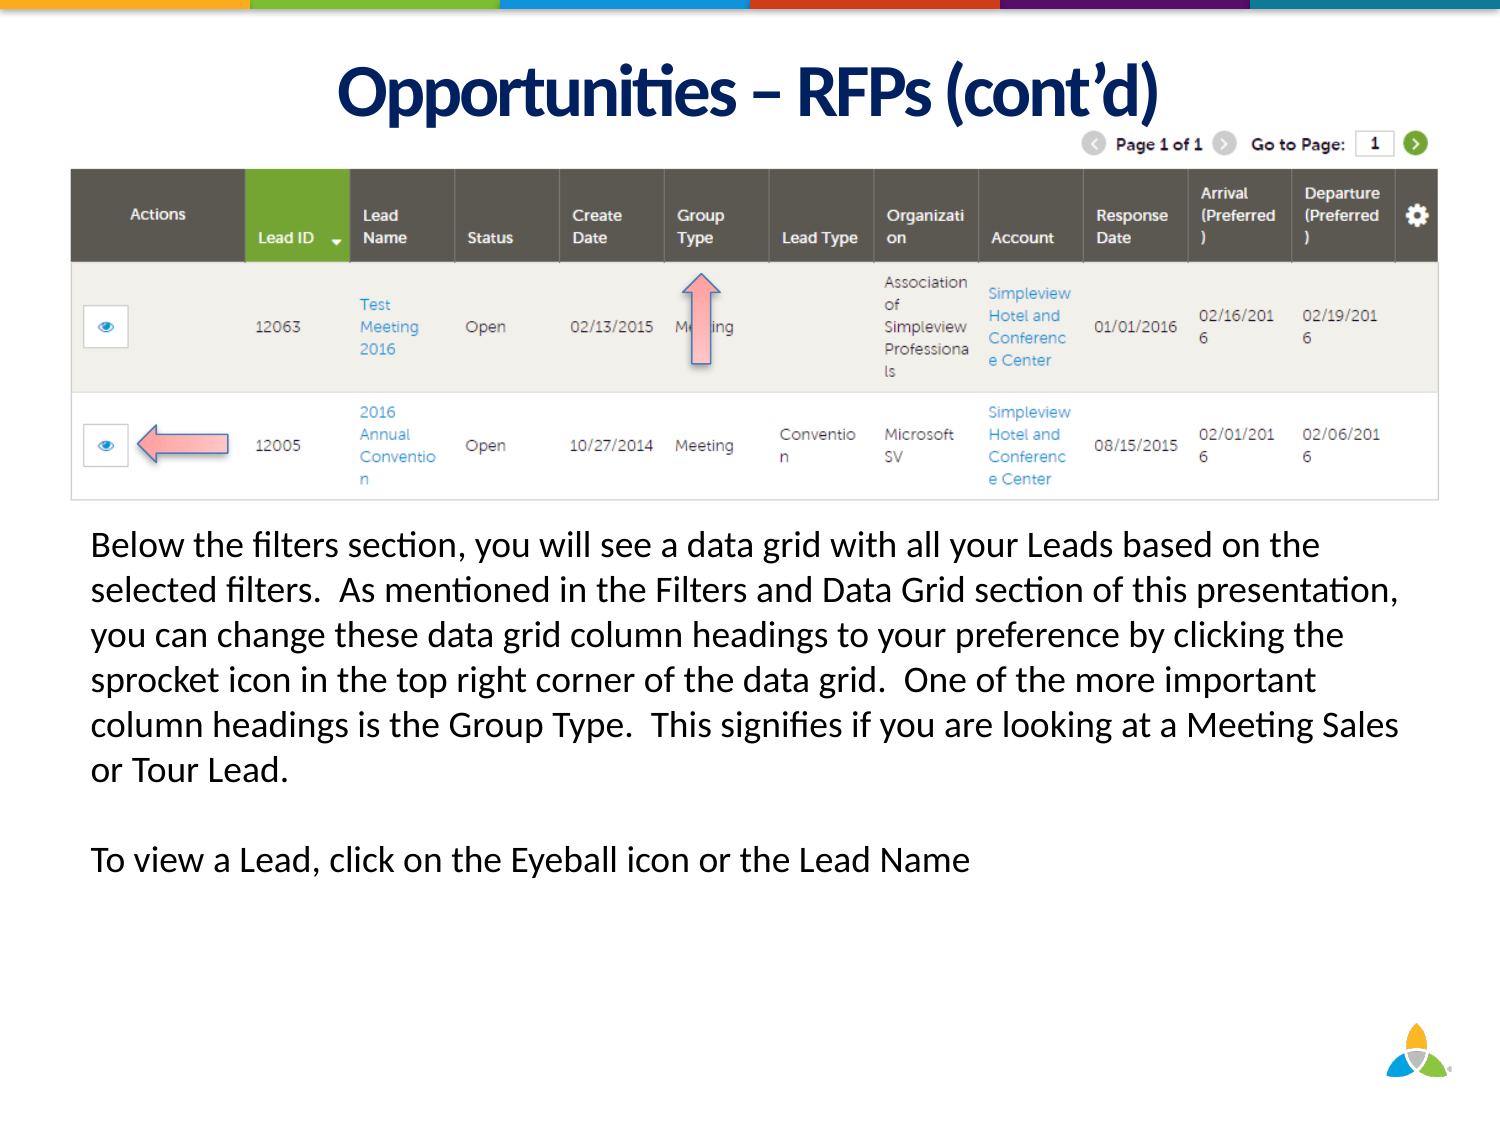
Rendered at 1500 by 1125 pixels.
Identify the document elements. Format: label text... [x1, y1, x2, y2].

text_box Opportunities – RFPs (cont’d) [112, 24, 1388, 125]
picture [61, 127, 1450, 513]
picture [1381, 1023, 1452, 1077]
text_box Below the filters section, you will see a data grid with all your Leads based on the selected filters. As mentioned in the Filters and Data Grid section of this presentation, you can change these data grid column headings to your preference by clicking the sprocket icon in the top right corner of the data grid. One of the more important column headings is the Group Type. This signifies if you are looking at a Meeting Sales or Tour Lead. To view a Lead, click on the Eyeball icon or the Lead Name [75, 521, 1449, 888]
